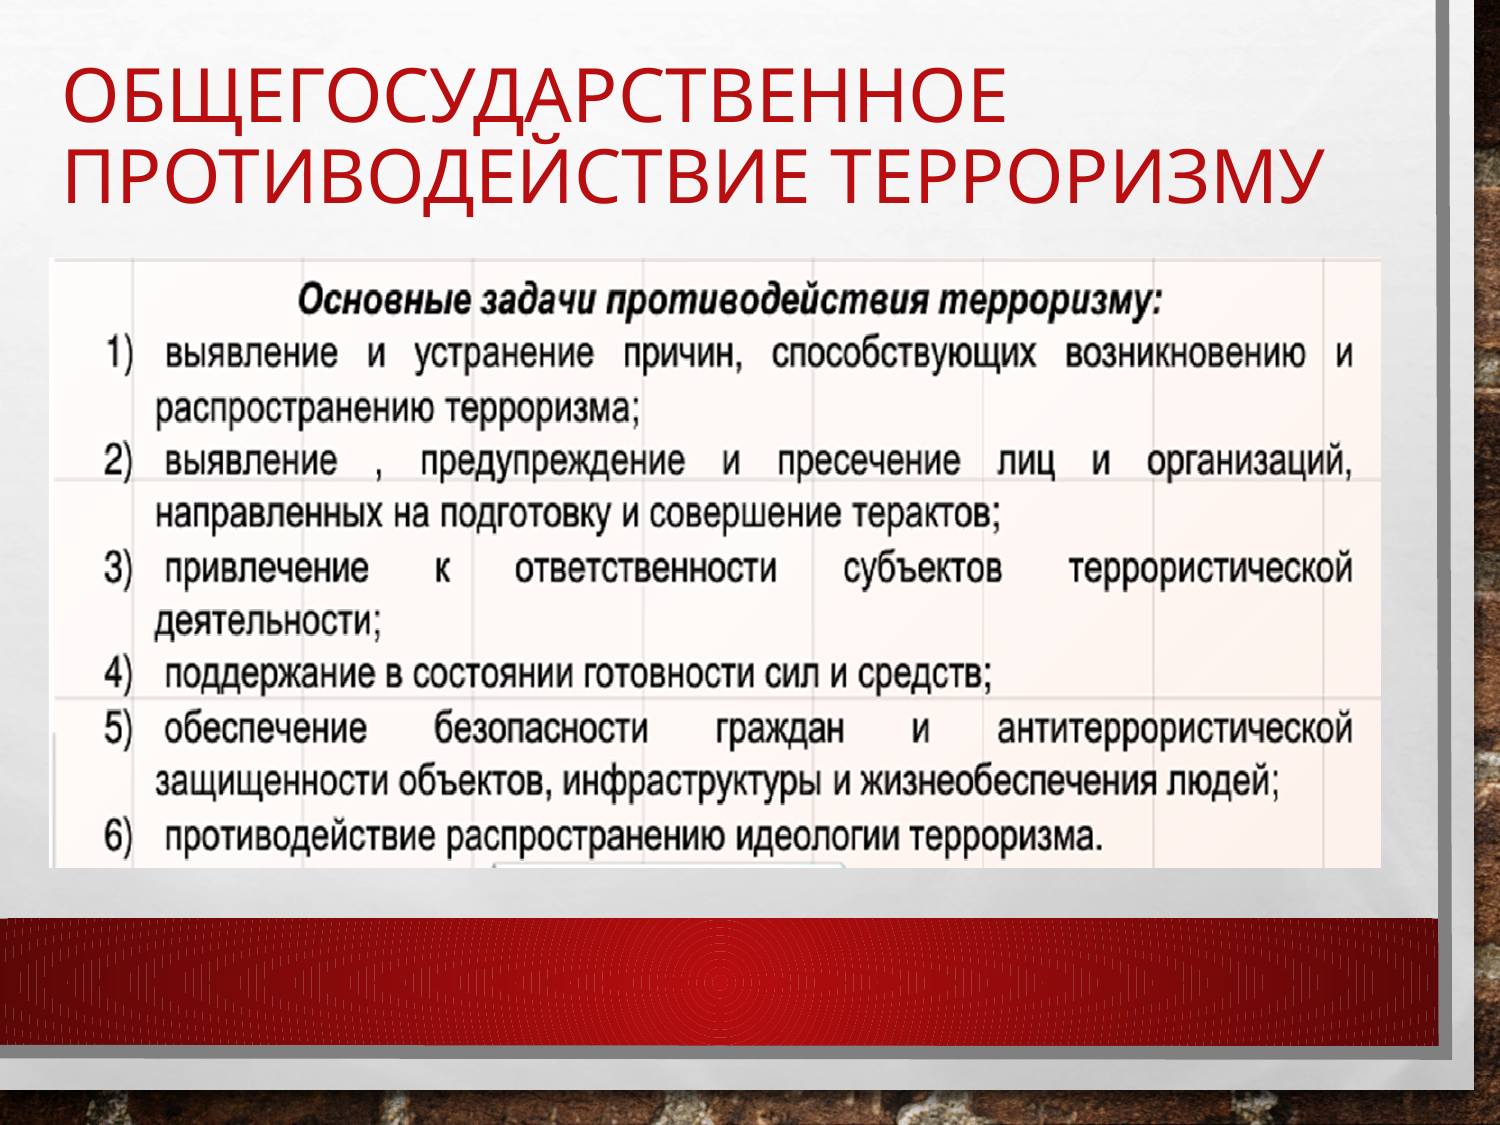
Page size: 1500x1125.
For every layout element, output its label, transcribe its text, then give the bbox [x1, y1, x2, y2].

picture [0, 0, 1500, 1125]
picture [48, 257, 1381, 868]
title общегосударственное противодействие терроризму [46, 44, 1381, 234]
